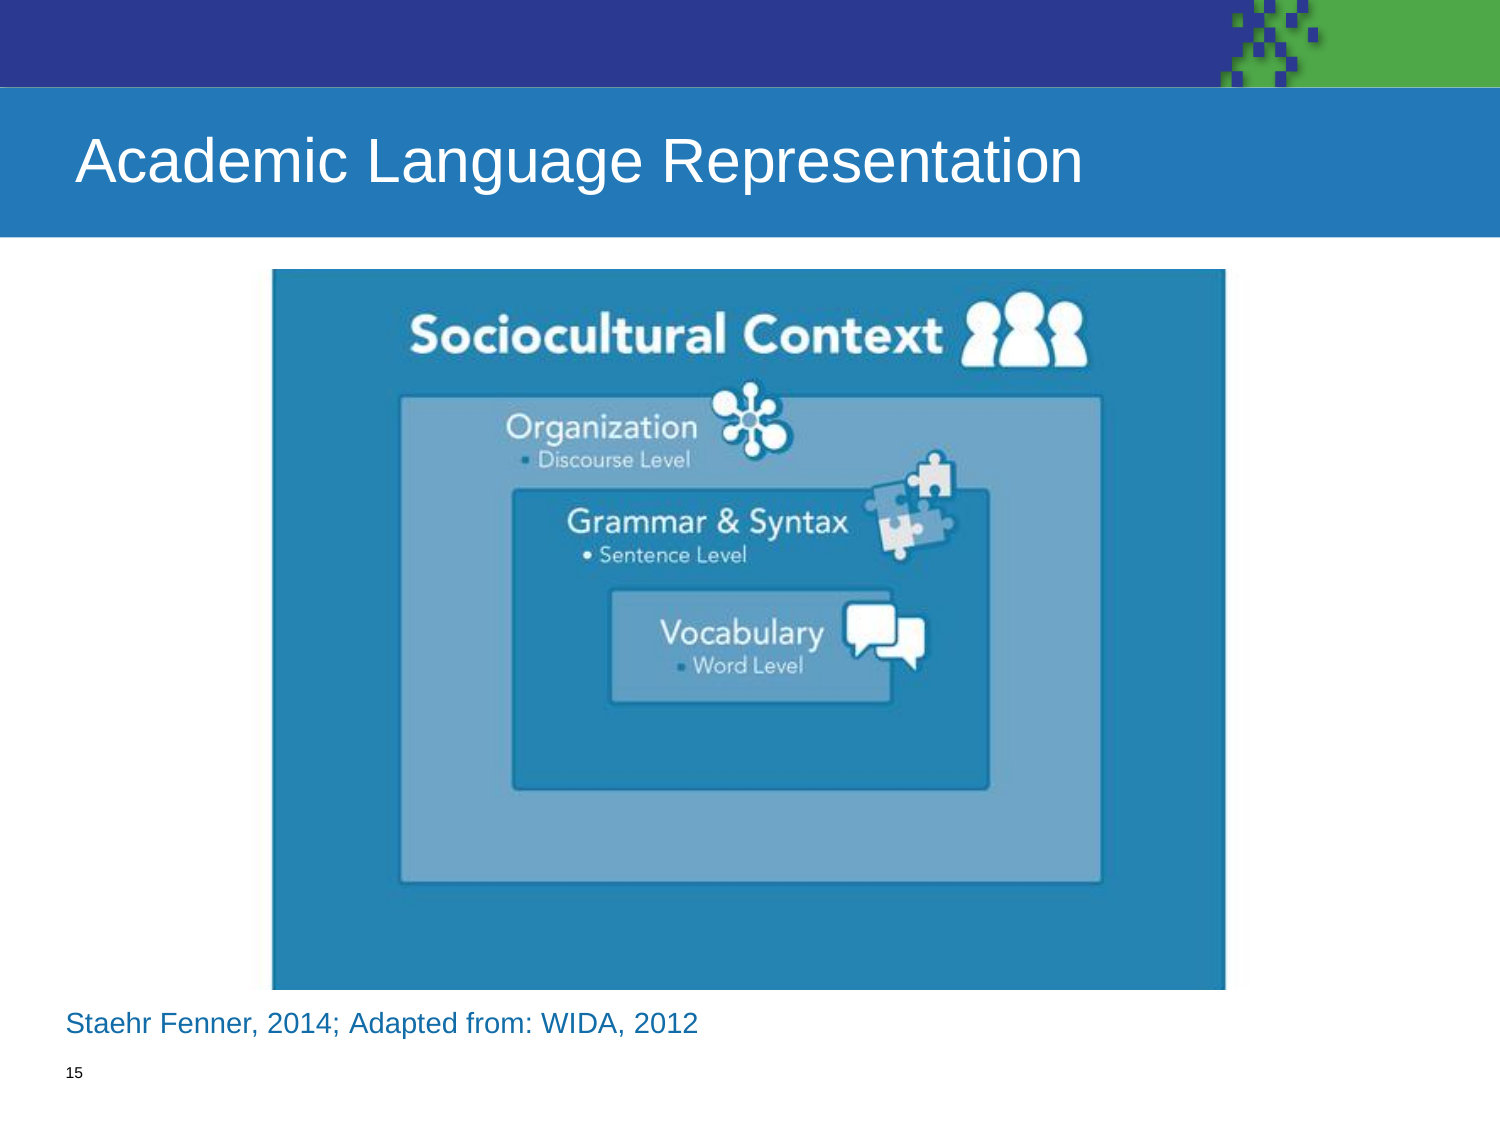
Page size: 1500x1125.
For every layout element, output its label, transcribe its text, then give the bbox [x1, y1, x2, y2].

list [250, 269, 1249, 990]
picture [0, 0, 1318, 87]
list Staehr Fenner, 2014; Adapted from: WIDA, 2012 [65, 1004, 951, 1040]
slide_number 15 [65, 1062, 113, 1100]
title Academic Language Representation [0, 87, 1500, 238]
